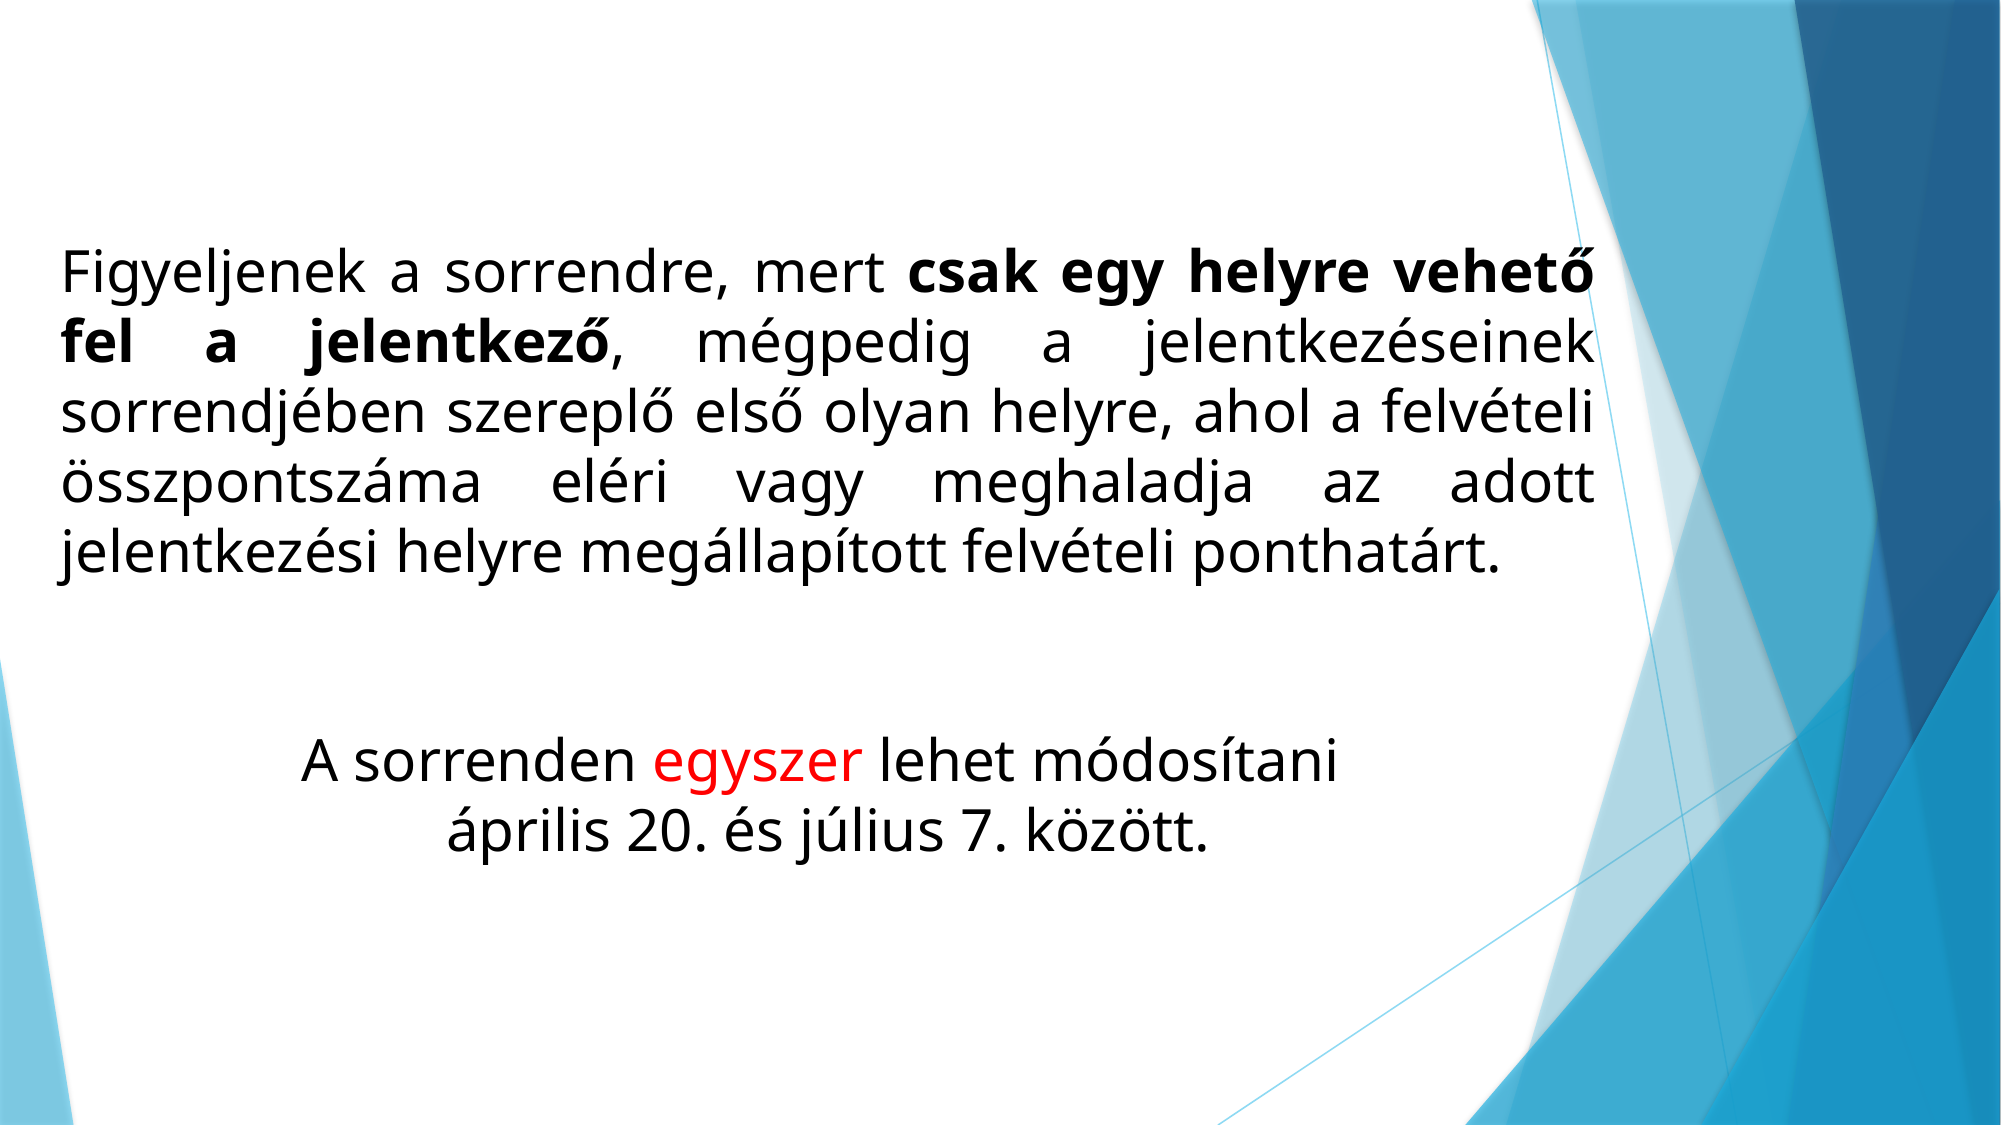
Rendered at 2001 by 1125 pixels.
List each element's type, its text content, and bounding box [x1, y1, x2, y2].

text_box Figyeljenek a sorrendre, mert csak egy helyre vehető fel a jelentkező, mégpedig a jelentkezéseinek sorrendjében szereplő első olyan helyre, ahol a felvételi összpontszáma eléri vagy meghaladja az adott jelentkezési helyre megállapított felvételi ponthatárt. A sorrenden egyszer lehet módosítani április 20. és július 7. között. [45, 181, 1611, 992]
